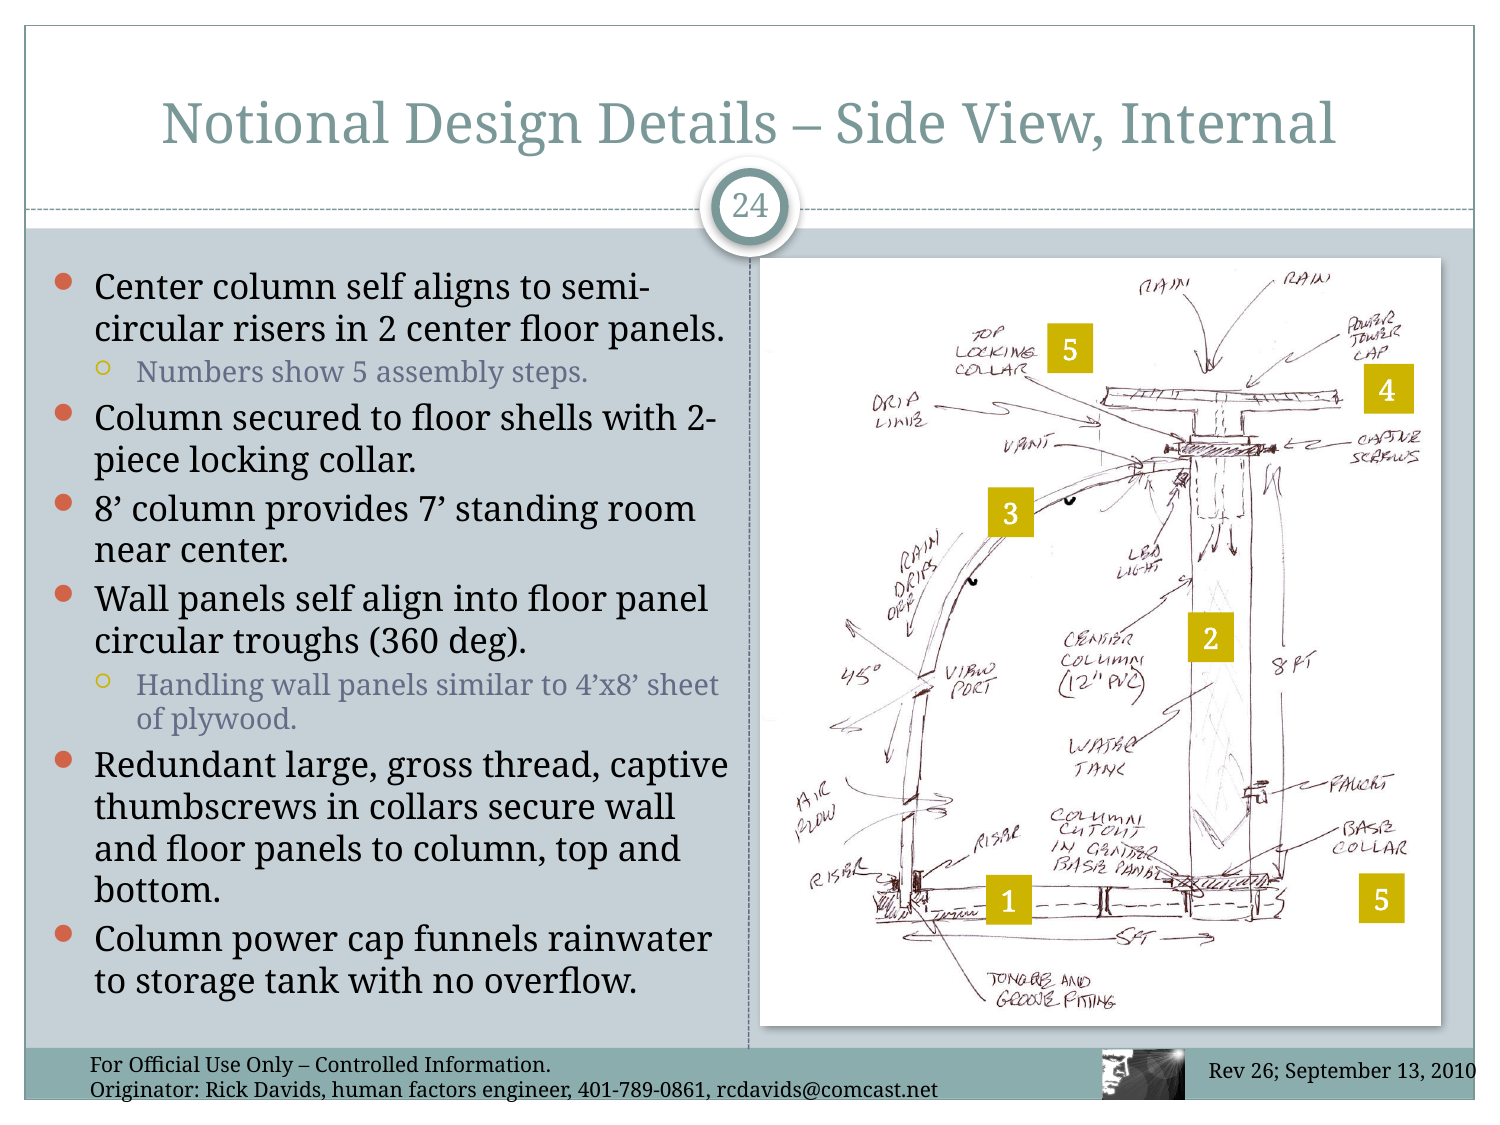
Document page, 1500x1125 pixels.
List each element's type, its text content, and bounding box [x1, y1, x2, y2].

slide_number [1193, 1050, 1500, 1095]
slide_number 24 [712, 170, 788, 243]
list Center column self aligns to semi-circular risers in 2 center floor panels. Numbers show 5 assembly steps. Column secured to floor shells with 2-piece locking collar. 8’ column provides 7’ standing room near center. Wall panels self align into floor panel circular troughs (360 deg). Handling wall panels similar to 4’x8’ sheet of plywood. Redundant large, gross thread, captive thumbscrews in collars secure wall and floor panels to column, top and bottom. Column power cap funnels rainwater to storage tank with no overflow. [37, 257, 750, 1038]
footer For Official Use Only – Controlled Information. Originator: Rick Davids, human factors engineer, 401-789-0861, rcdavids@comcast.net [75, 1043, 1138, 1100]
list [760, 258, 1441, 1027]
title Notional Design Details – Side View, Internal [49, 37, 1450, 162]
